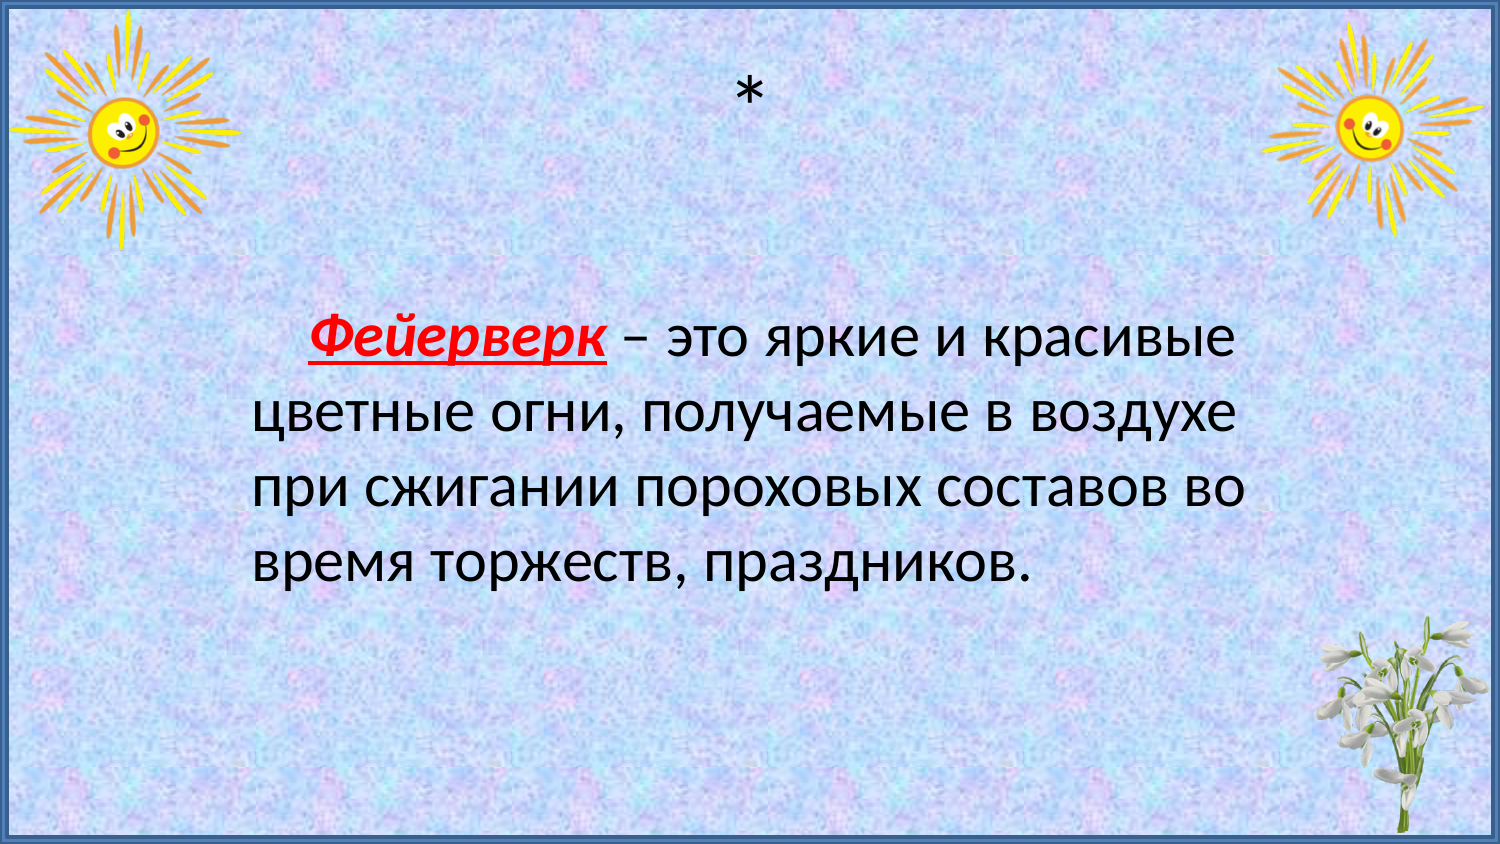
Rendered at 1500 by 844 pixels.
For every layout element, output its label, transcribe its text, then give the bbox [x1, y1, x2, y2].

picture [9, 0, 1500, 835]
list Фейерверк – это яркие и красивые цветные огни, получаемые в воздухе при сжигании пороховых составов во время торжеств, праздников. [236, 286, 1300, 844]
title * [75, 33, 1425, 175]
